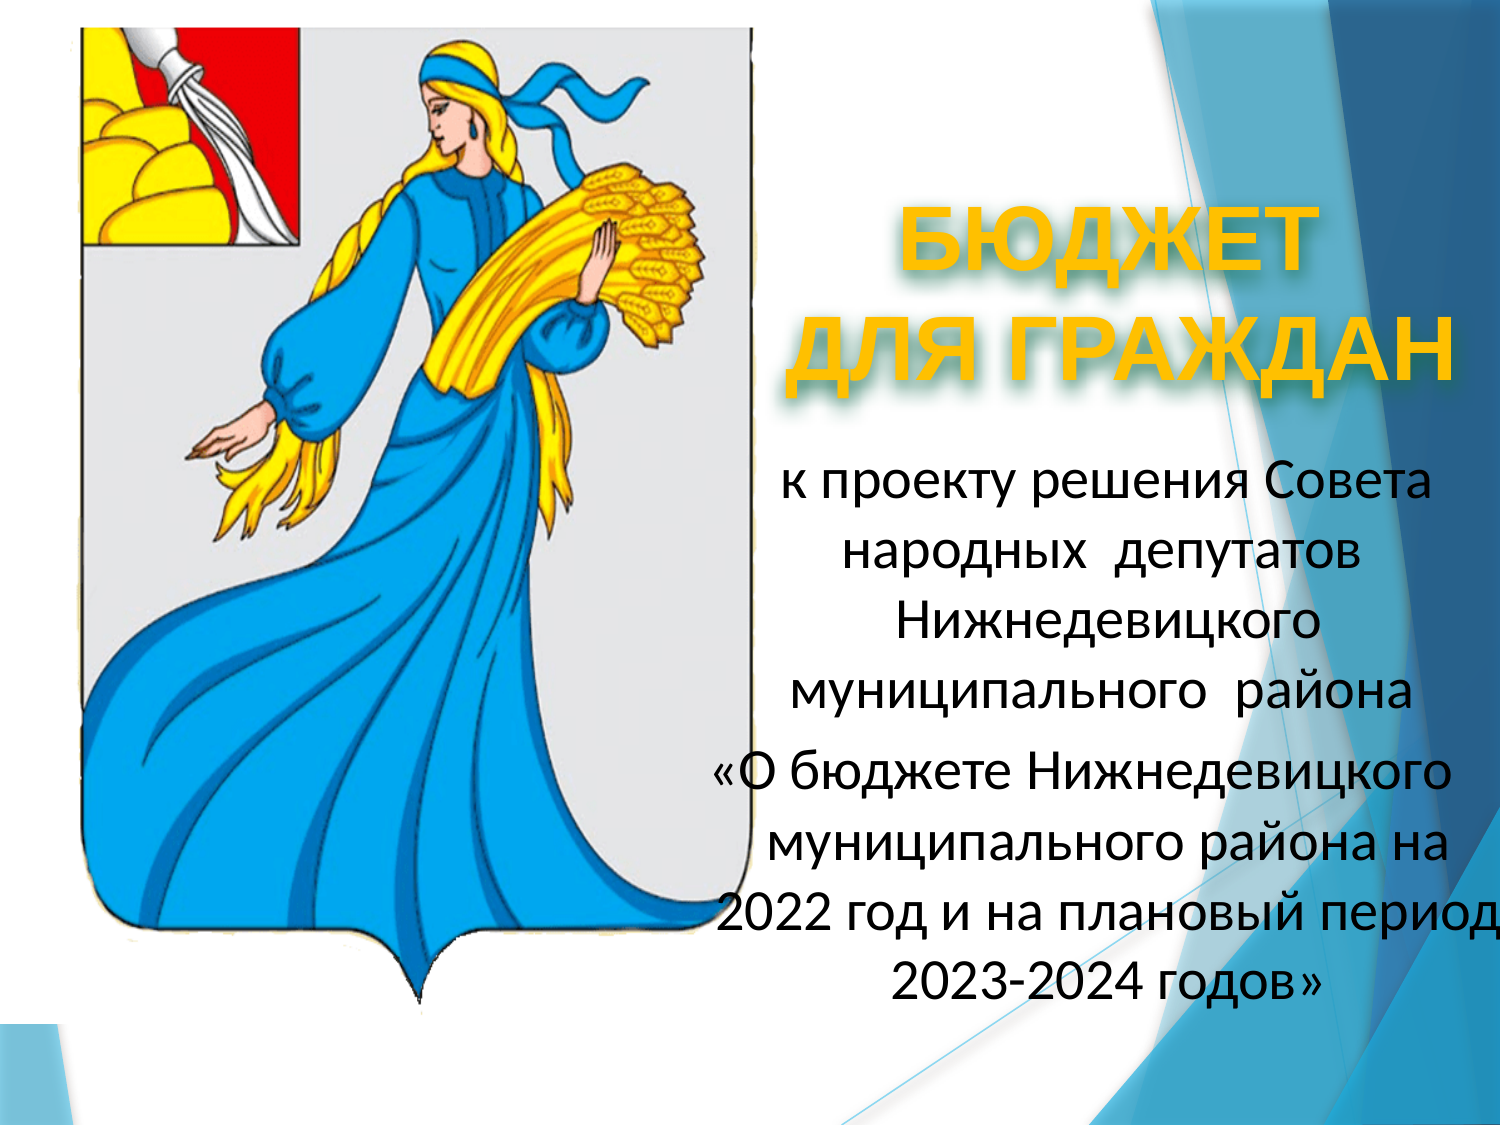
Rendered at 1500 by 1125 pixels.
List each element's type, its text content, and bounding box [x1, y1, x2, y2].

picture [0, 4, 778, 1024]
text_box к проекту решения Совета народных депутатов Нижнедевицкого муниципального района «О бюджете Нижнедевицкого муниципального района на 2022 год и на плановый период 2023-2024 годов» [631, 432, 1500, 1125]
text_box БЮДЖЕТ ДЛЯ ГРАЖДАН [786, 144, 1500, 432]
text_box [631, 432, 783, 1038]
